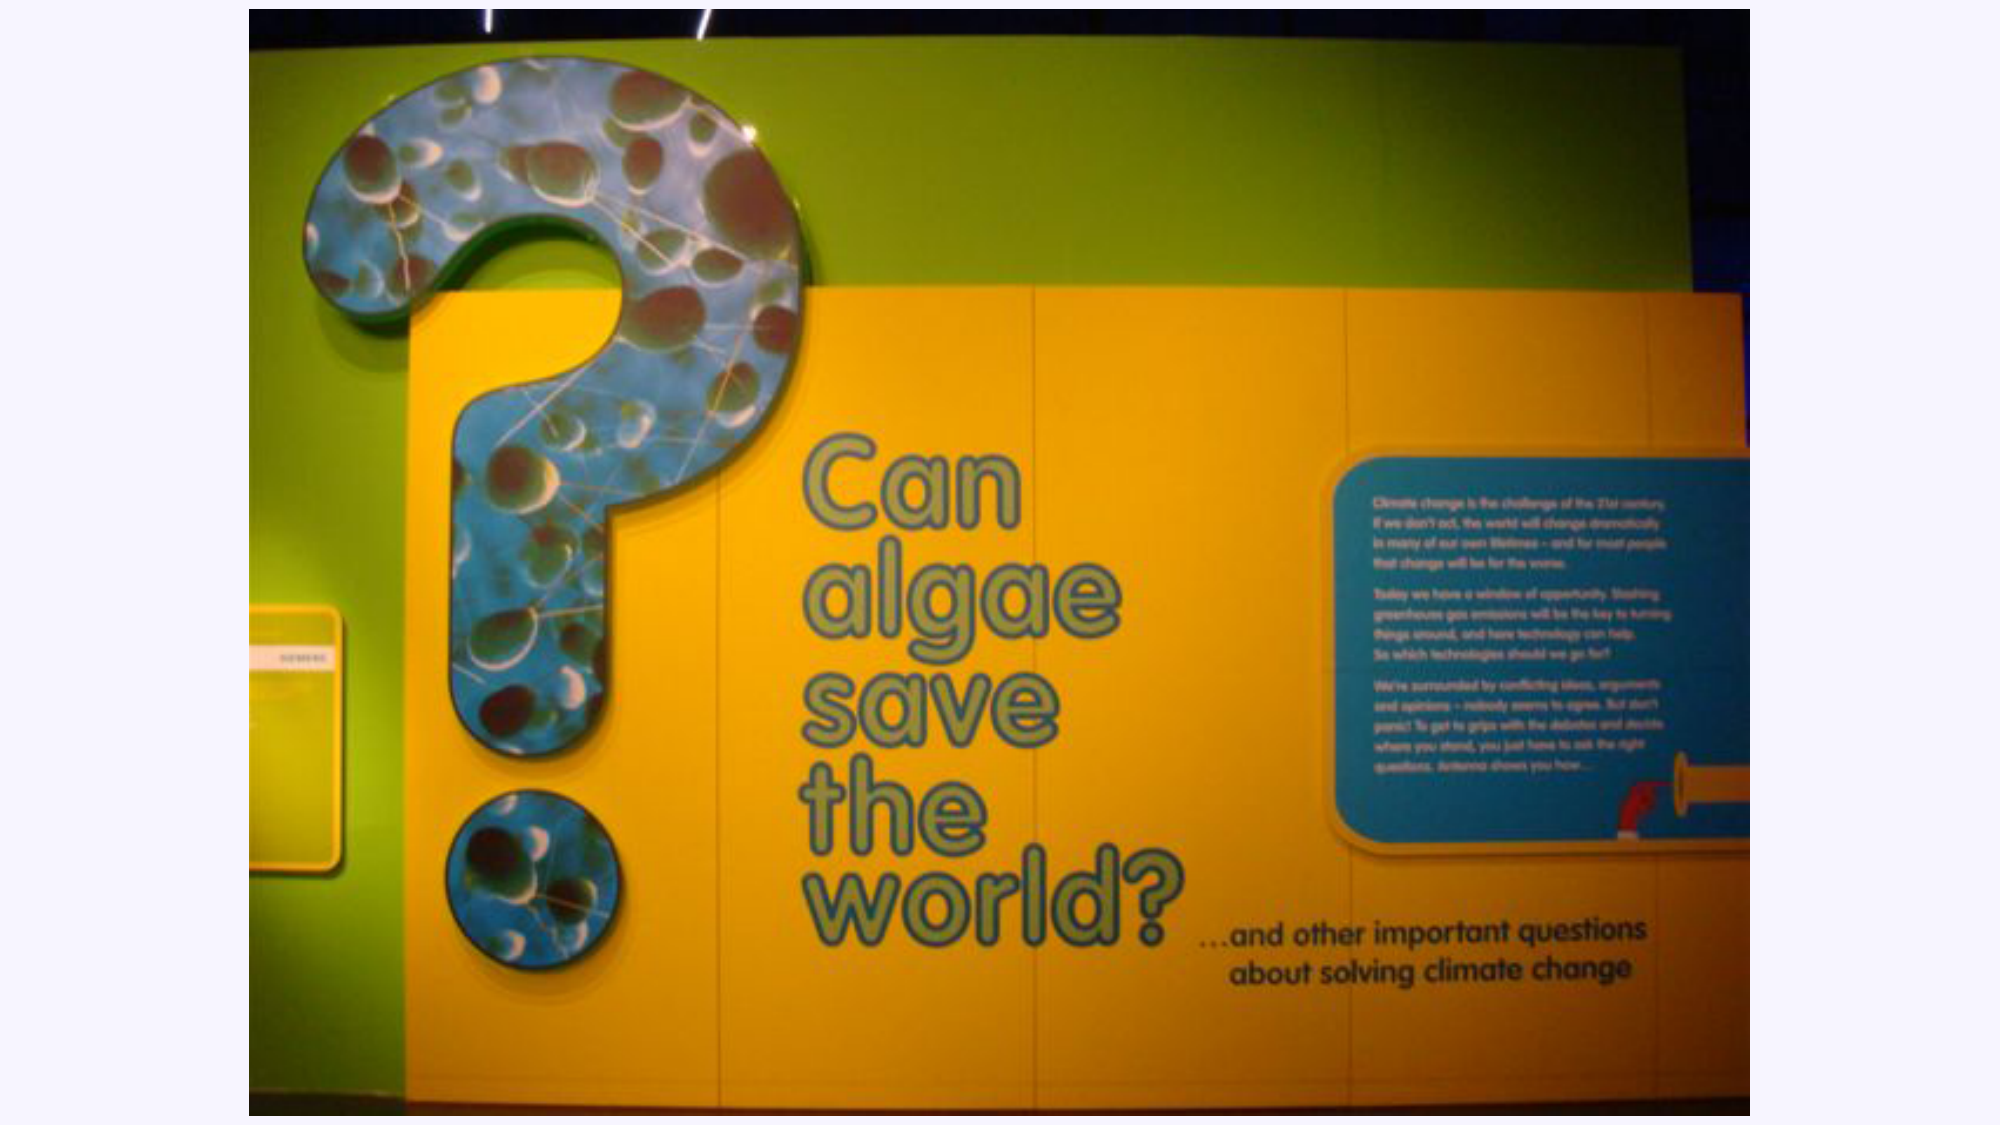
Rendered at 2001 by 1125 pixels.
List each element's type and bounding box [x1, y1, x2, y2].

text_box [249, 9, 1751, 1116]
